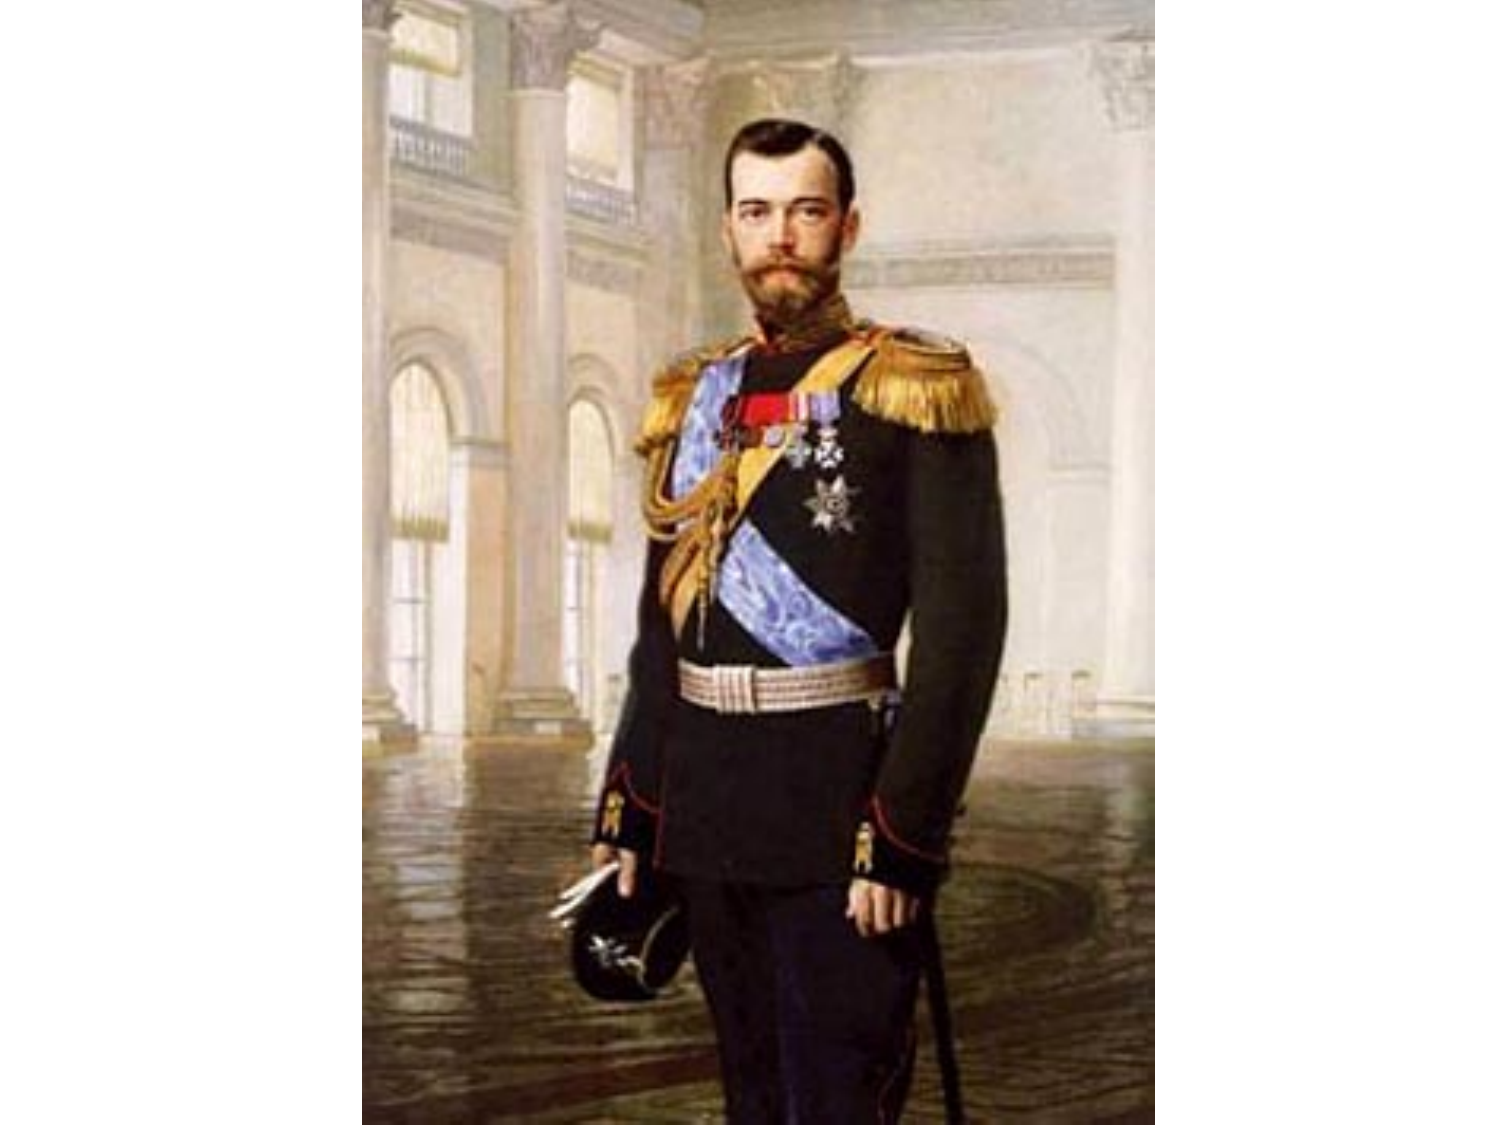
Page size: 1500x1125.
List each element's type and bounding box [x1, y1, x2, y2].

picture [362, 0, 1155, 1125]
